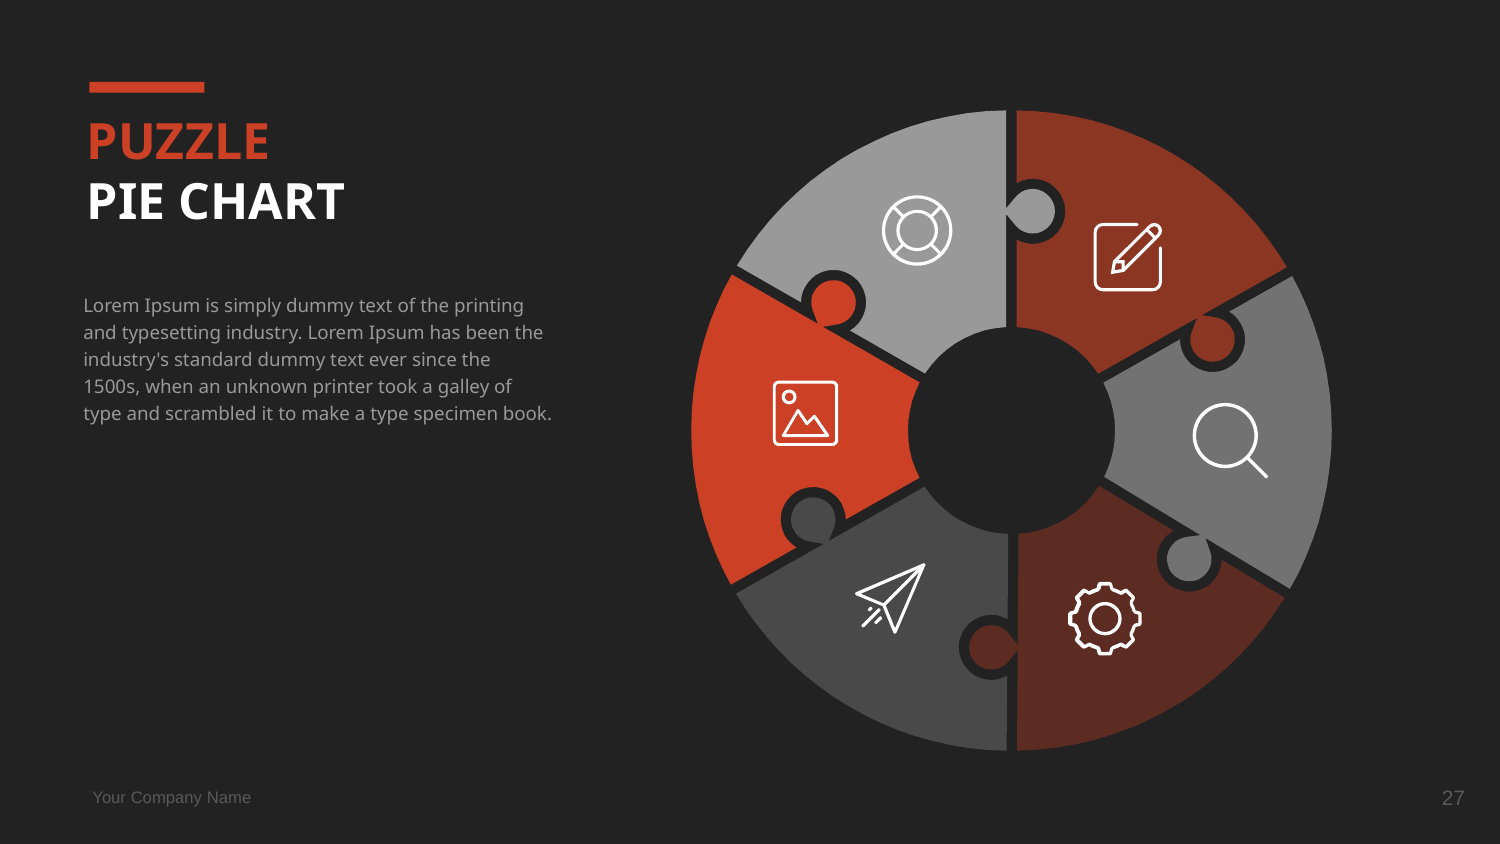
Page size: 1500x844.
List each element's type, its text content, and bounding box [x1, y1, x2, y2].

text_box [1093, 222, 1162, 292]
slide_number ‹#› [1389, 764, 1480, 830]
text_box [742, 110, 1055, 374]
text_box [855, 563, 926, 634]
text_box [1103, 276, 1332, 589]
text_box [1192, 402, 1269, 479]
text_box [691, 274, 920, 585]
text_box [881, 195, 953, 266]
title PUZZLE PIE CHART [71, 95, 749, 269]
text_box [1016, 110, 1287, 374]
text_box Lorem Ipsum is simply dummy text of the printing and typesetting industry. Lorem Ipsum has been the industry's standard dummy text ever since the 1500s, when an unknown printer took a galley of type and scrambled it to make a type specimen book. [68, 274, 567, 439]
text_box [735, 486, 1009, 751]
text_box [1068, 581, 1142, 656]
text_box [969, 485, 1285, 751]
text_box [772, 380, 839, 446]
